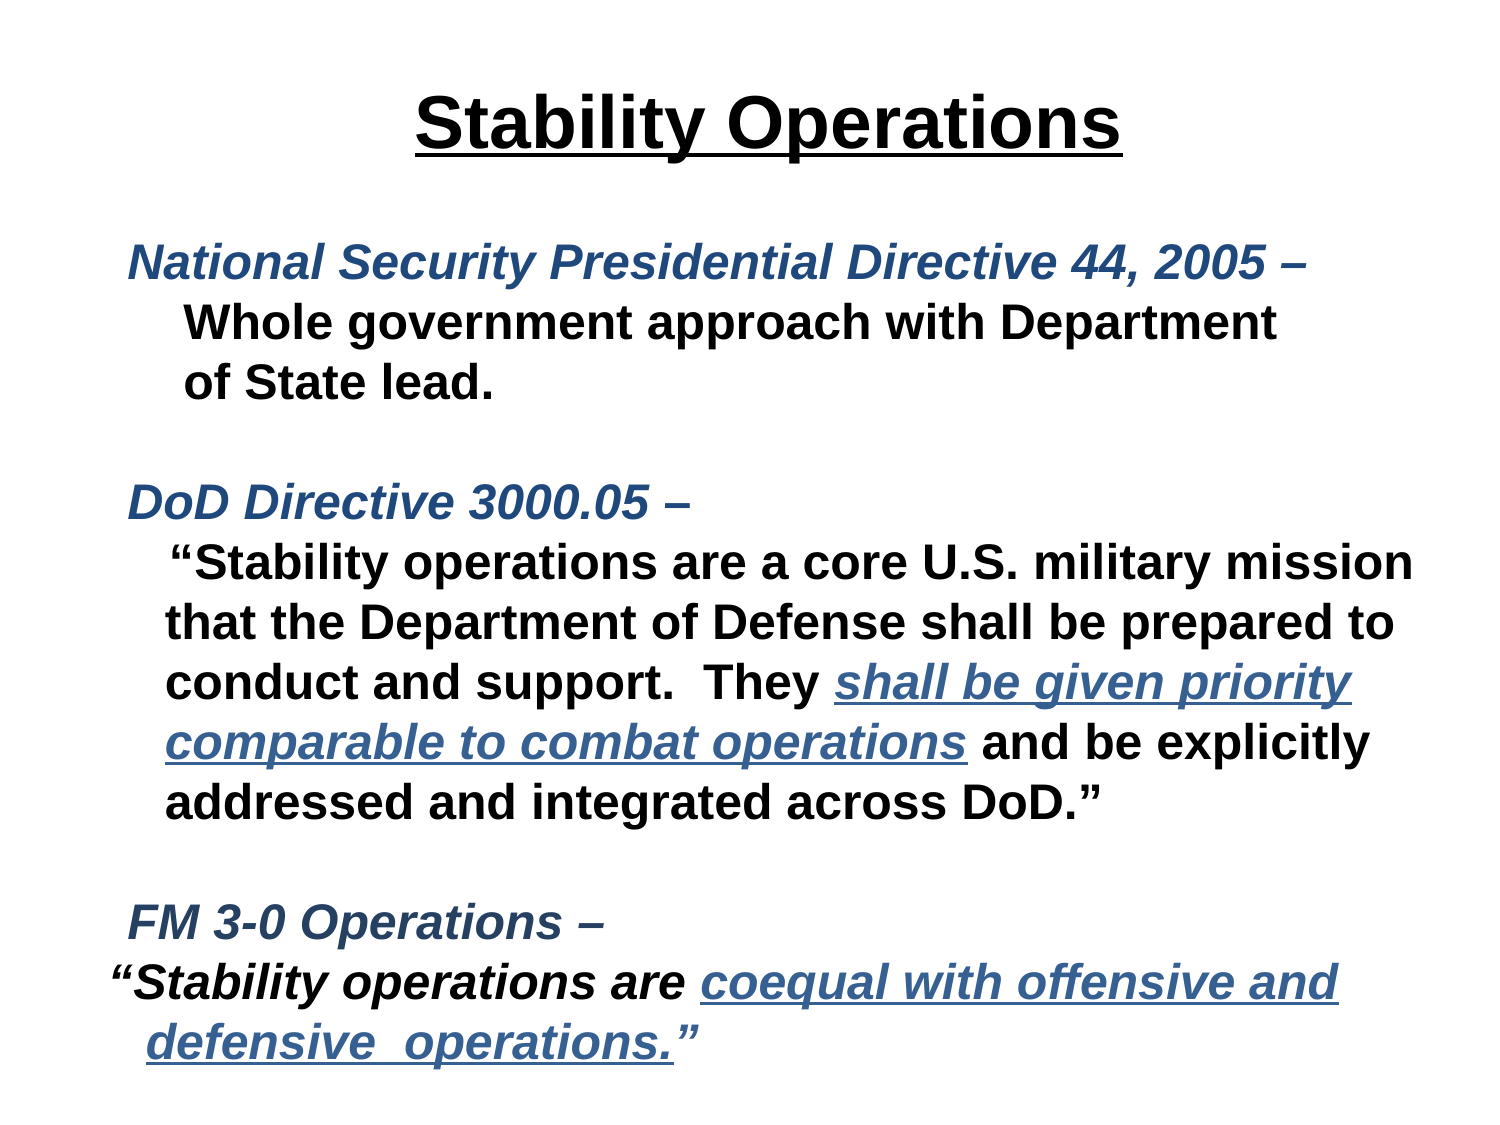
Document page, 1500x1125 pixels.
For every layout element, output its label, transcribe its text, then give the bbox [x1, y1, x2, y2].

text_box Stability Operations [37, 0, 1500, 238]
text_box National Security Presidential Directive 44, 2005 – Whole government approach with Department of State lead. DoD Directive 3000.05 – “Stability operations are a core U.S. military mission that the Department of Defense shall be prepared to conduct and support. They shall be given priority comparable to combat operations and be explicitly addressed and integrated across DoD.” FM 3-0 Operations – “Stability operations are coequal with offensive and defensive operations.” [0, 0, 1500, 1125]
